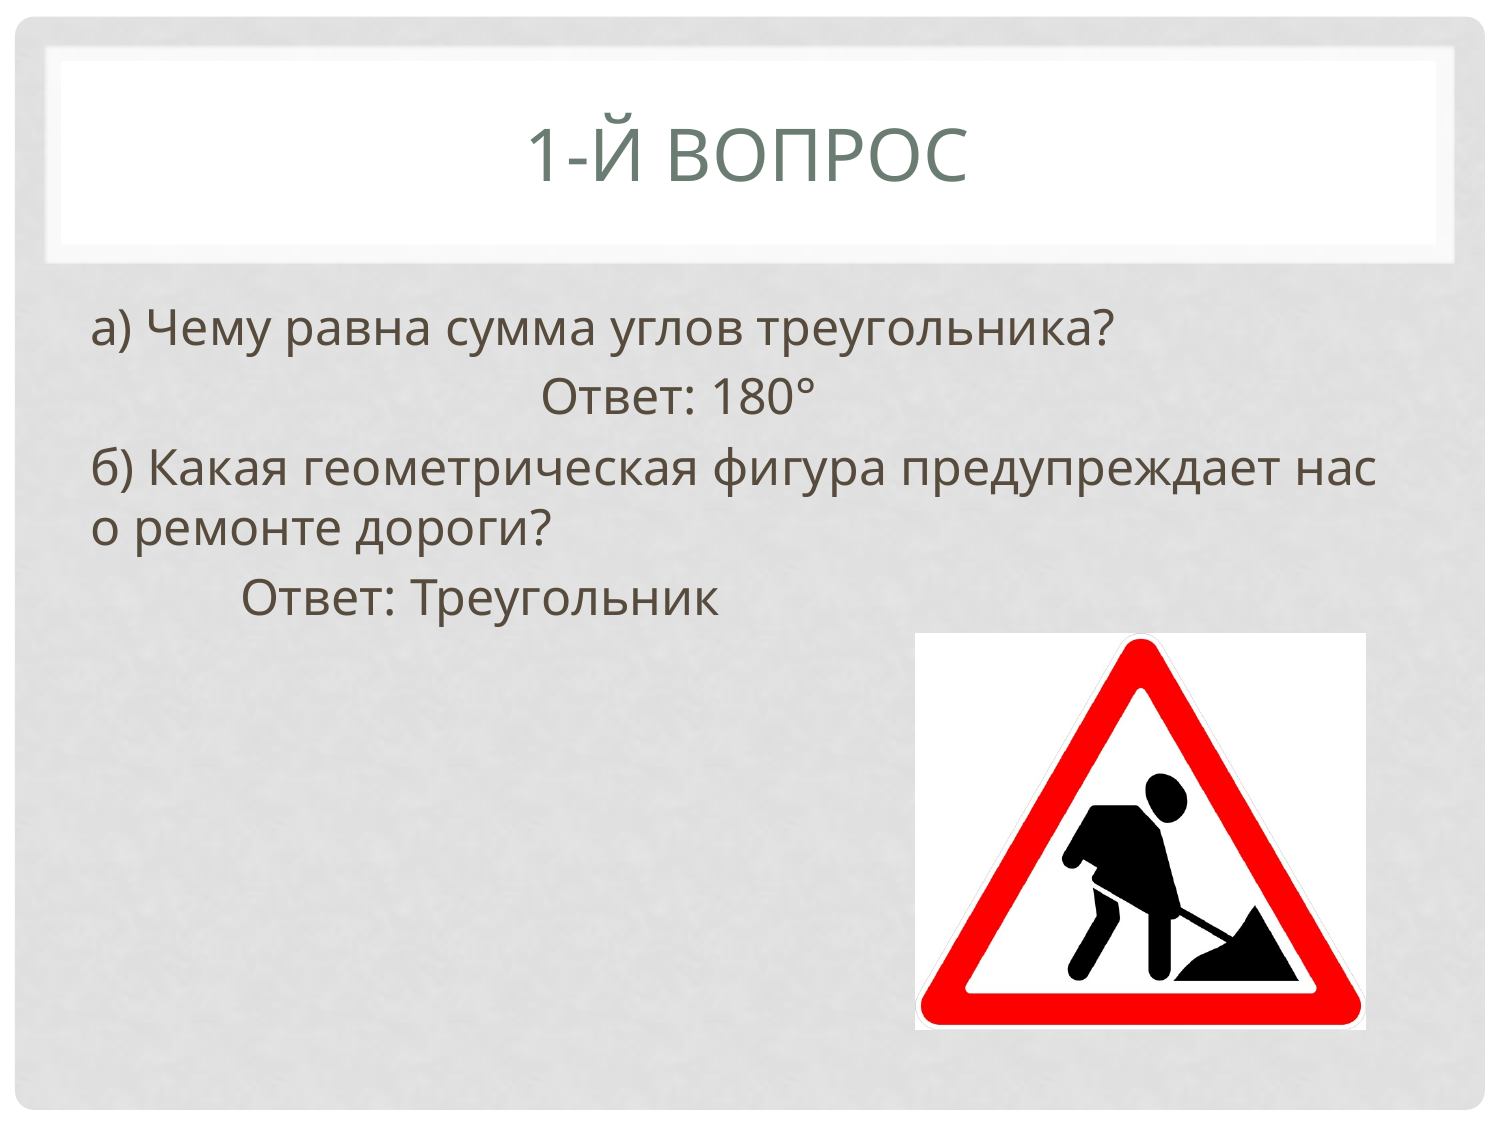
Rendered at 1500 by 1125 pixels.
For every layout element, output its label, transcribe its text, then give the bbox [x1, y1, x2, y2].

list а) Чему равна сумма углов треугольника? Ответ: 180° б) Какая геометрическая фигура предупреждает нас о ремонте дороги? Ответ: Треугольник [75, 287, 1425, 1005]
title 1-й вопрос [69, 66, 1425, 238]
picture [915, 633, 1366, 1030]
